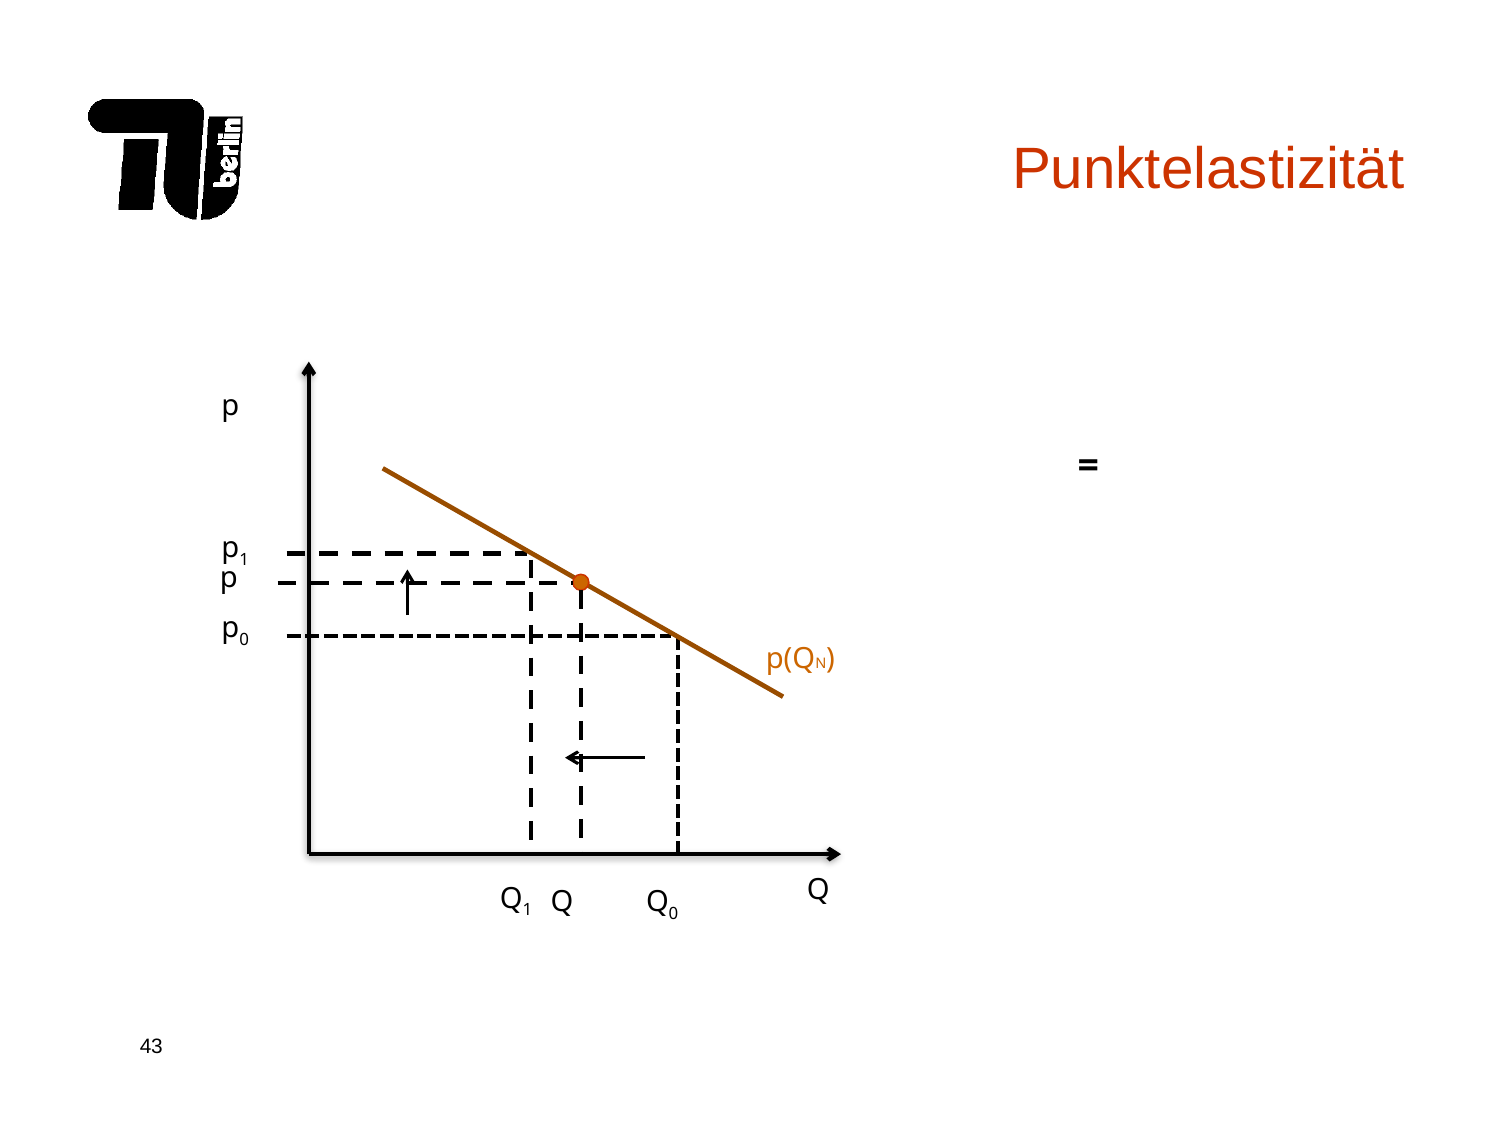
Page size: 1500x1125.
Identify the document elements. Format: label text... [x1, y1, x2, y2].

picture [88, 99, 243, 220]
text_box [206, 609, 377, 652]
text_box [732, 705, 864, 927]
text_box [206, 521, 377, 549]
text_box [206, 361, 864, 520]
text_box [535, 589, 633, 927]
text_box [636, 705, 728, 927]
title Punktelastizität [313, 62, 1421, 209]
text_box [204, 550, 573, 602]
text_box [484, 705, 582, 937]
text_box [382, 468, 928, 697]
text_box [206, 660, 479, 927]
